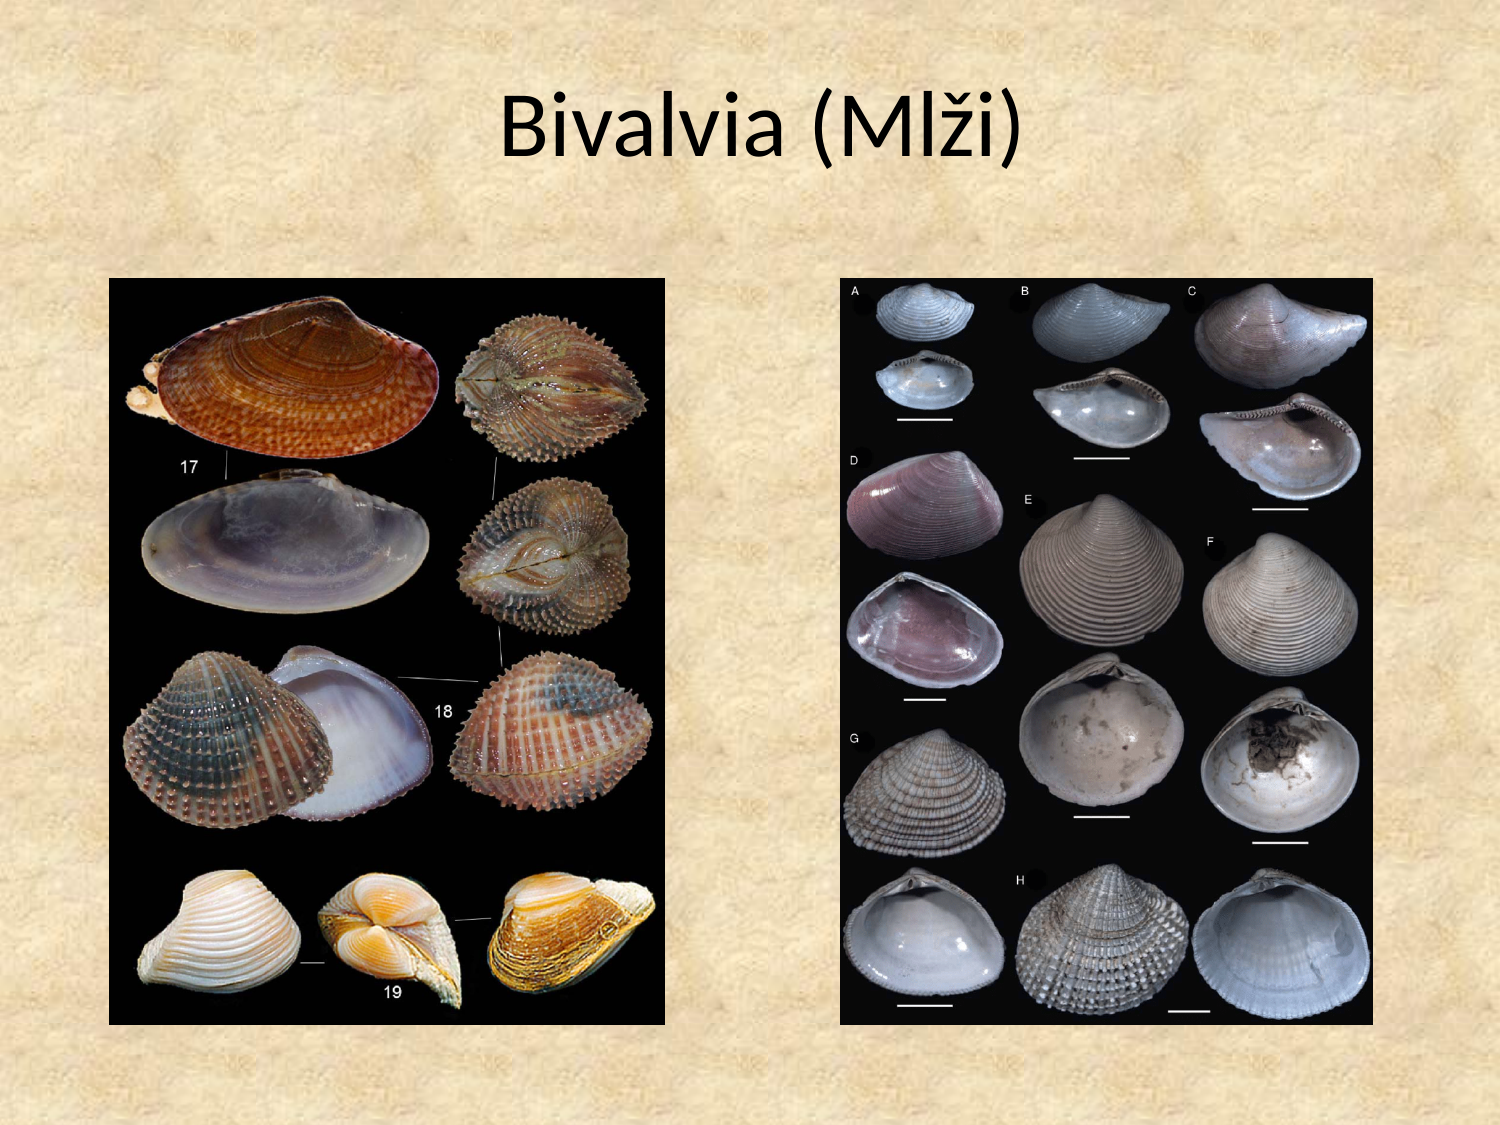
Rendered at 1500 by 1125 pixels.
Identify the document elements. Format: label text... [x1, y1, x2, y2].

subtitle Bivalvia (Mlži) [200, 62, 1325, 267]
picture [0, 0, 1500, 1125]
